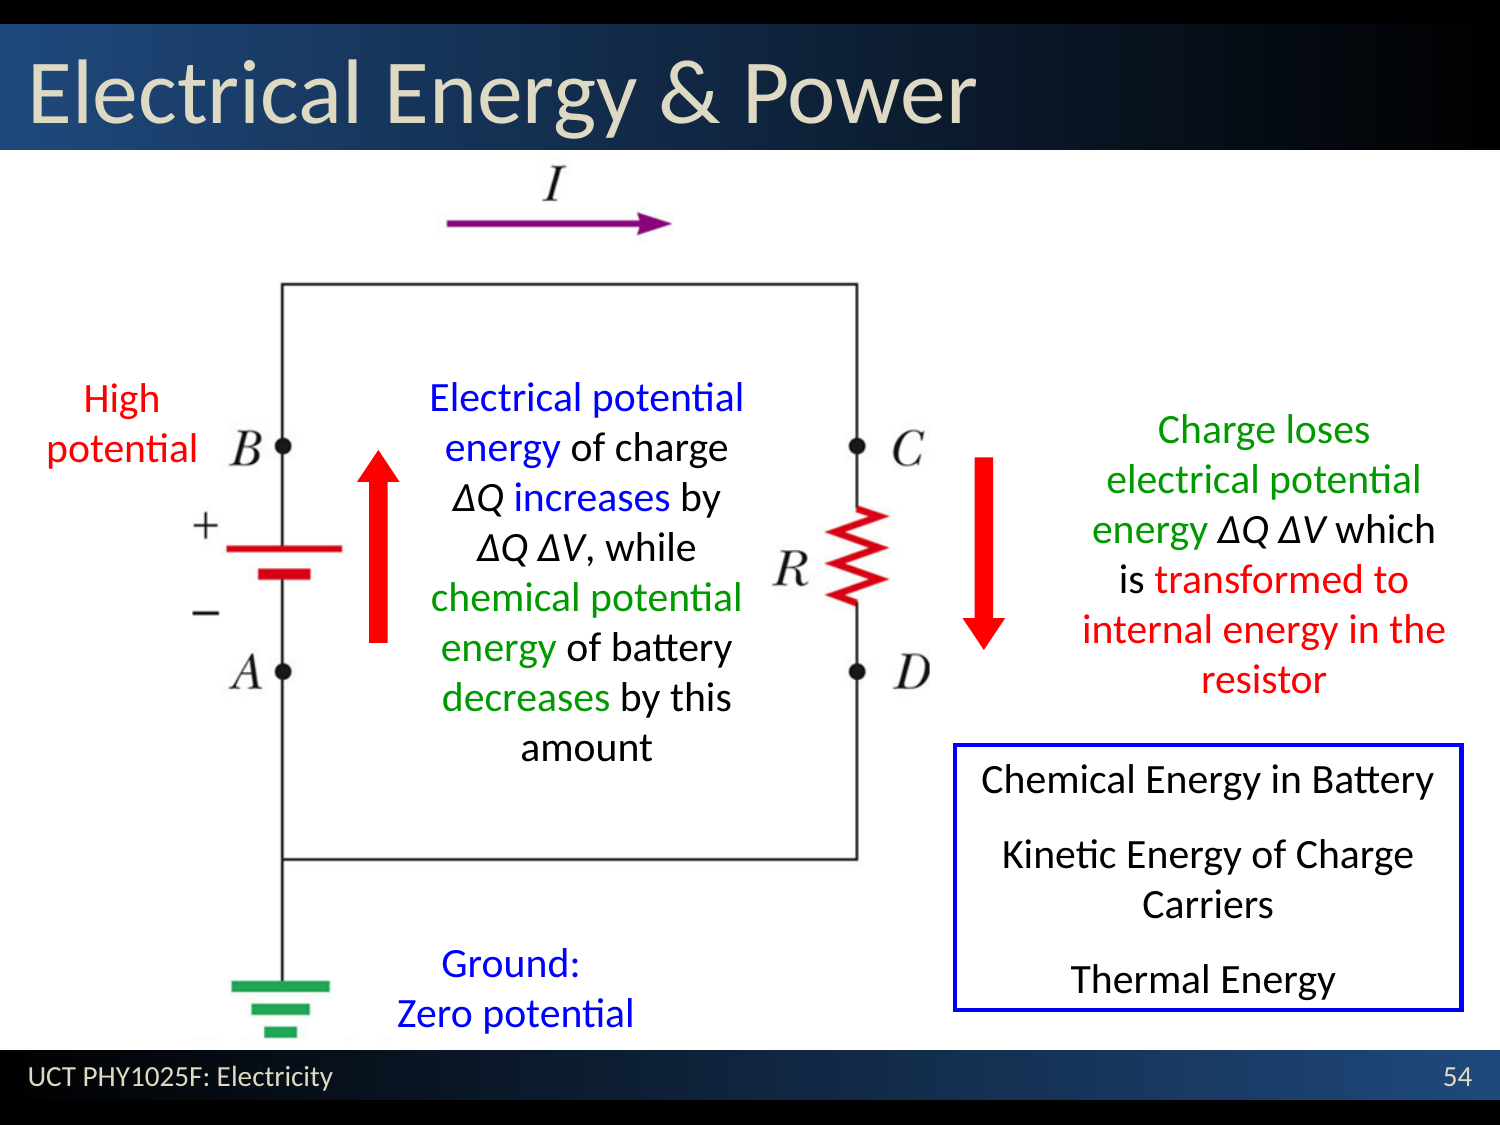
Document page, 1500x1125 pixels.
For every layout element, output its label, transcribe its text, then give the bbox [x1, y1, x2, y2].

title Electrical Energy & Power [12, 24, 1488, 150]
picture [191, 156, 931, 1041]
text_box [959, 454, 1008, 654]
text_box Chemical Energy in Battery Kinetic Energy of Charge Carriers Thermal Energy [954, 744, 1462, 1010]
text_box High potential [12, 363, 181, 479]
text_box Charge loses electrical potential energy ΔQ ΔV which is transformed to internal energy in the resistor [1065, 394, 1463, 710]
